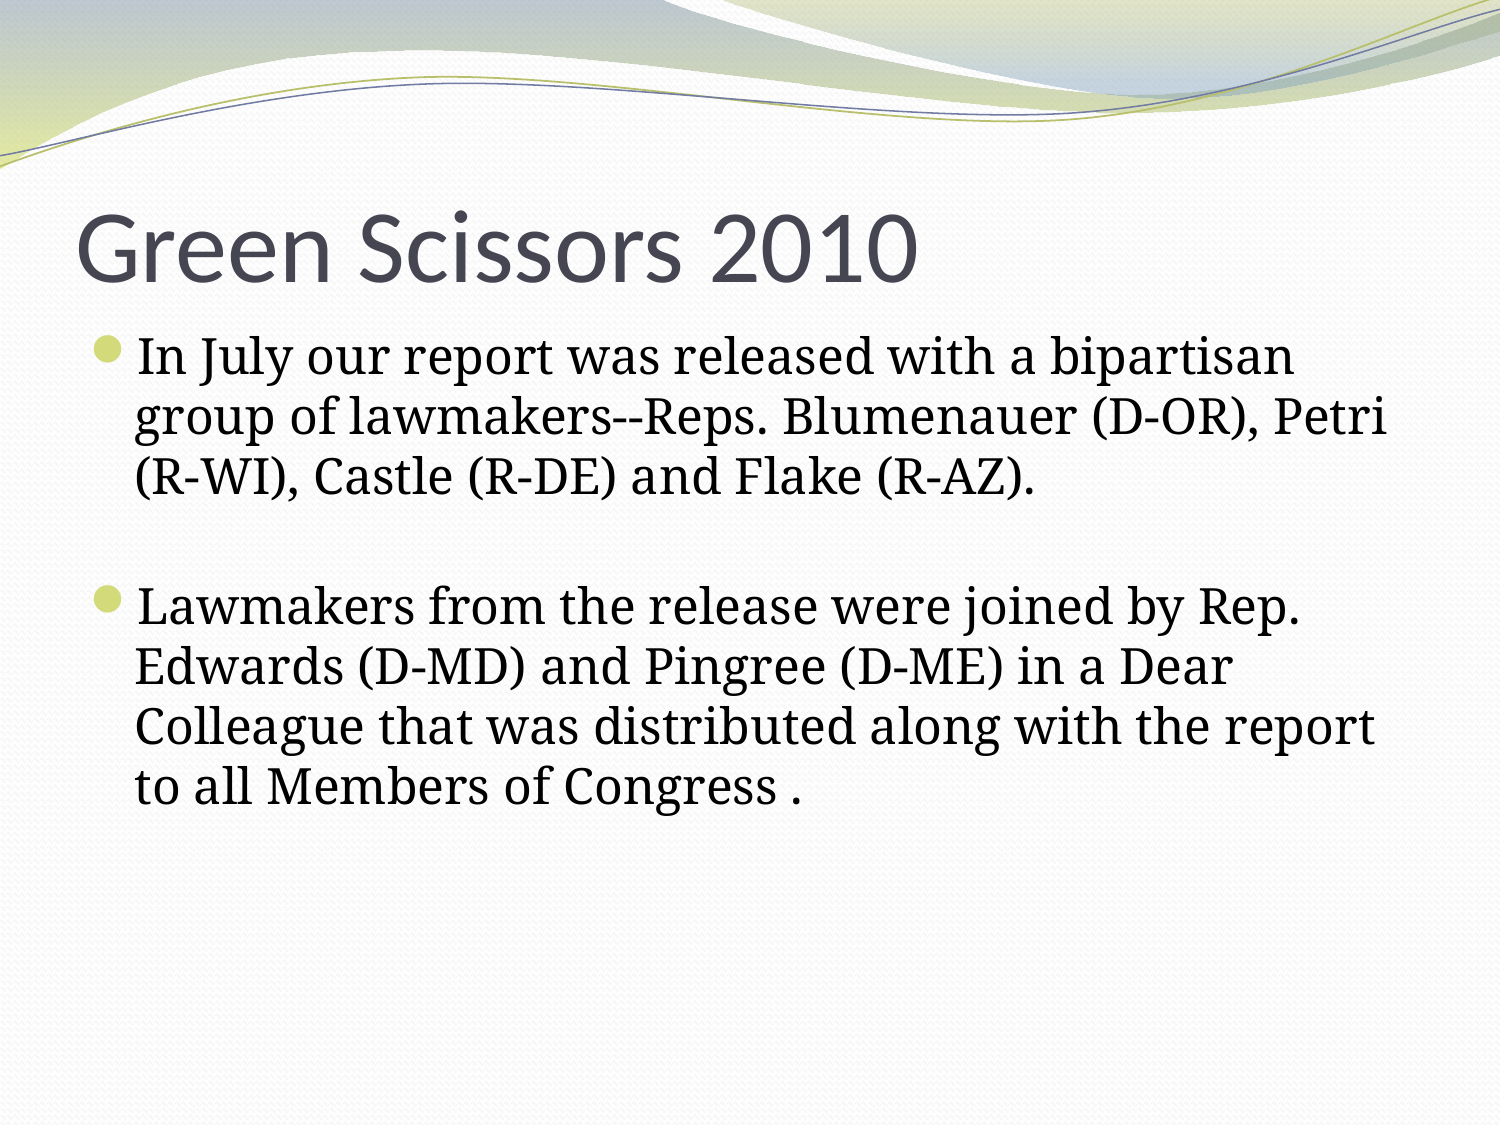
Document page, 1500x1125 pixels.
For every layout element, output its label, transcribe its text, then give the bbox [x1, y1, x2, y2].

title Green Scissors 2010 [75, 115, 1425, 303]
list In July our report was released with a bipartisan group of lawmakers--Reps. Blumenauer (D-OR), Petri (R-WI), Castle (R-DE) and Flake (R-AZ). Lawmakers from the release were joined by Rep. Edwards (D-MD) and Pingree (D-ME) in a Dear Colleague that was distributed along with the report to all Members of Congress . [75, 317, 1425, 1038]
